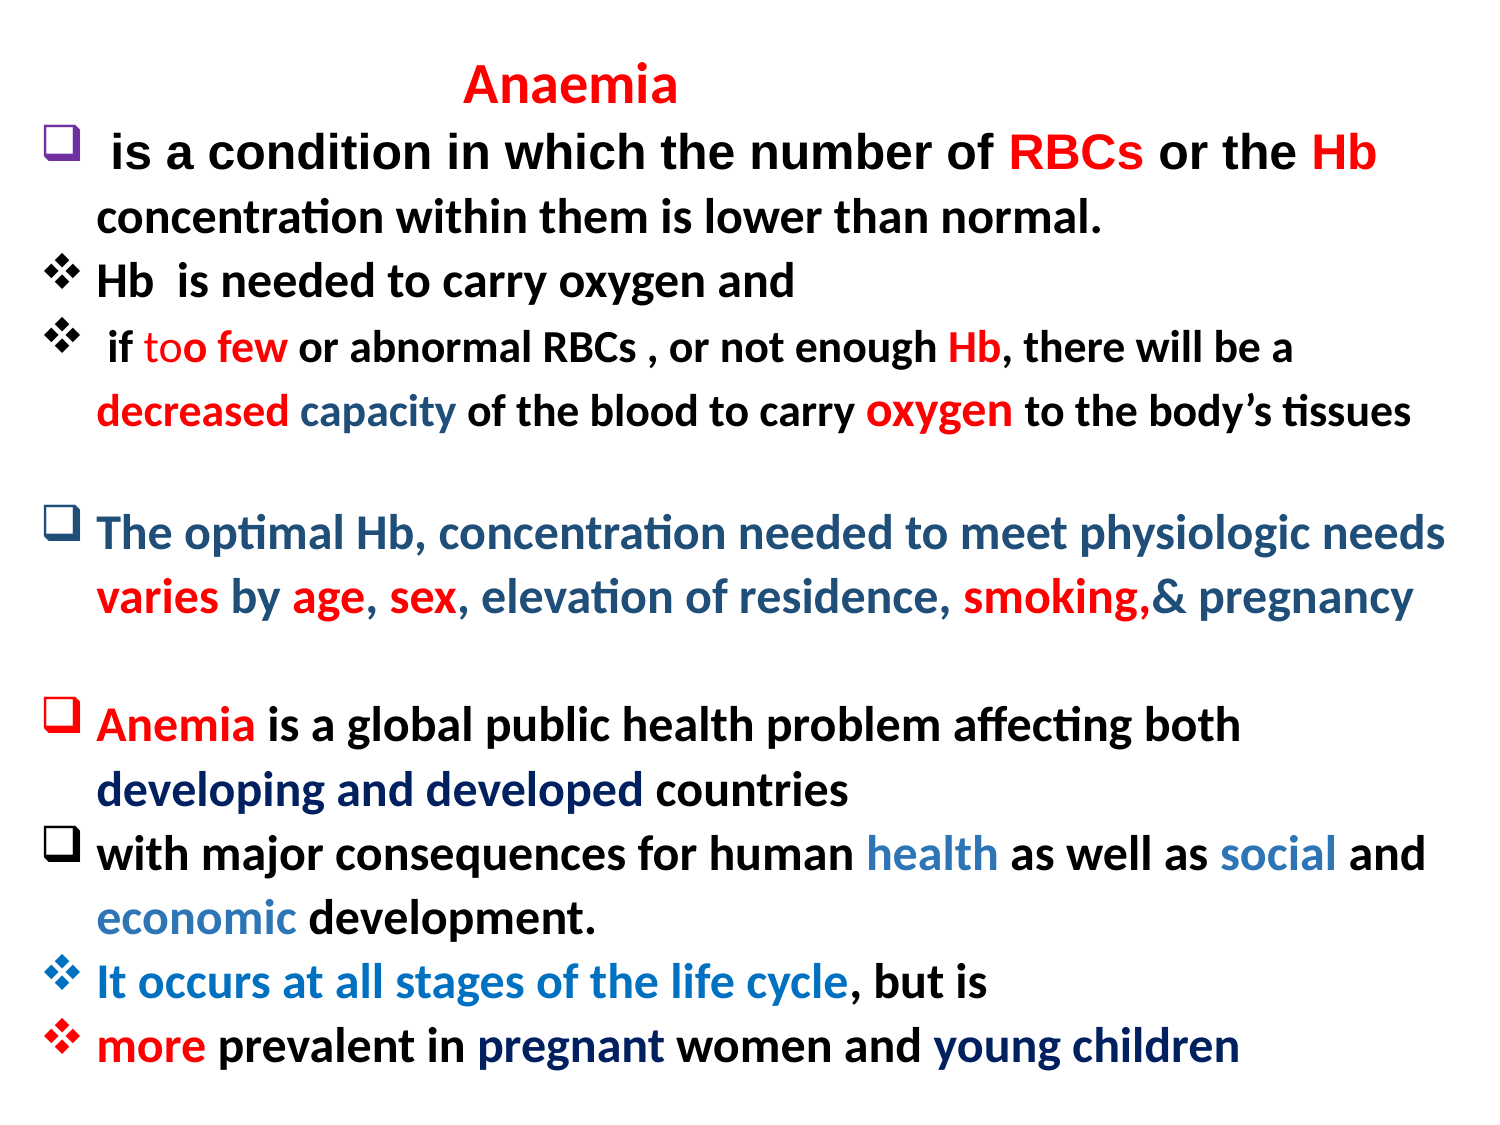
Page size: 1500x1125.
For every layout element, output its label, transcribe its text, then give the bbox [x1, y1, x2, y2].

text_box Anaemia is a condition in which the number of RBCs or the Hb concentration within them is lower than normal. Hb is needed to carry oxygen and if too few or abnormal RBCs , or not enough Hb, there will be a decreased capacity of the blood to carry oxygen to the body’s tissues The optimal Hb, concentration needed to meet physiologic needs varies by age, sex, elevation of residence, smoking,& pregnancy Anemia is a global public health problem affecting both developing and developed countries with major consequences for human health as well as social and economic development. It occurs at all stages of the life cycle, but is more prevalent in pregnant women and young children [25, 37, 1486, 1081]
